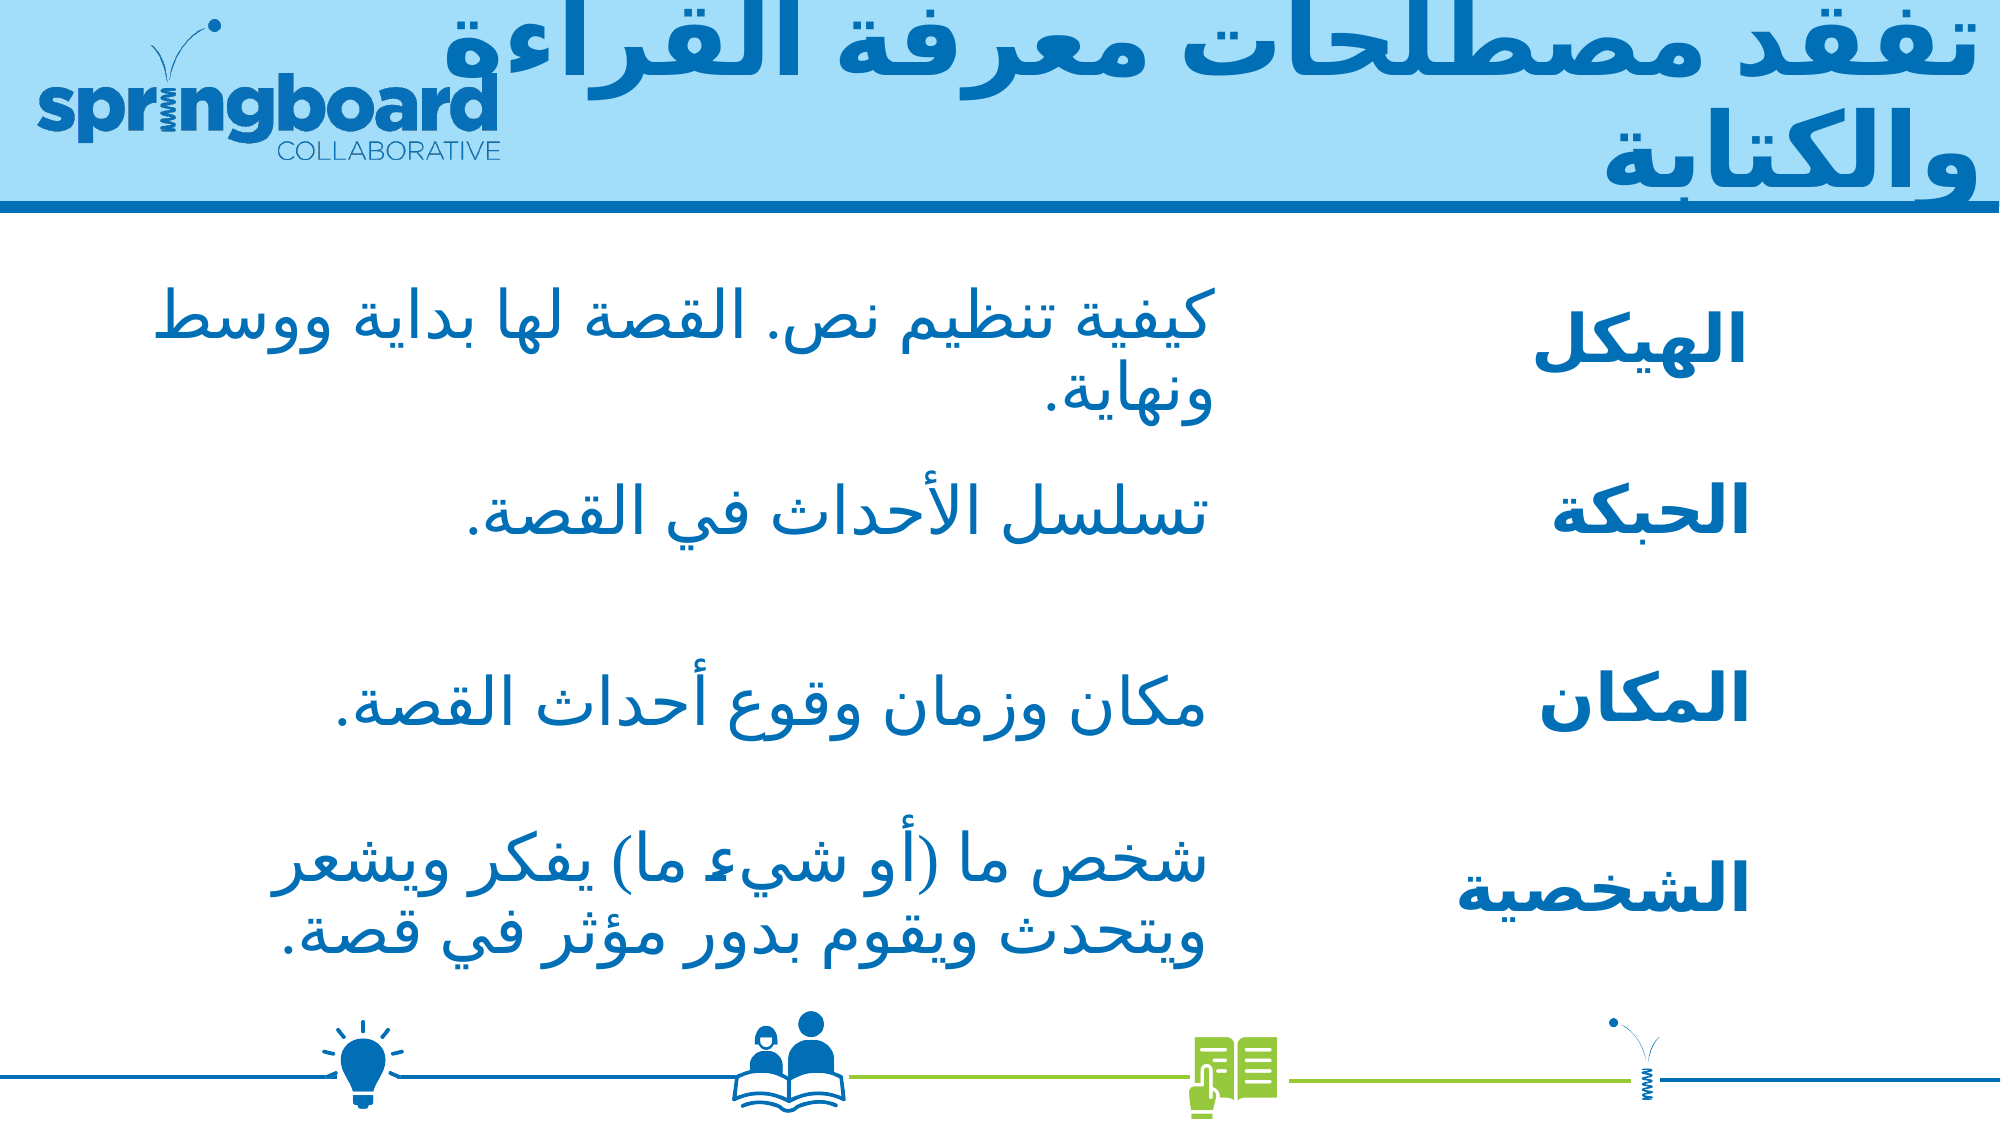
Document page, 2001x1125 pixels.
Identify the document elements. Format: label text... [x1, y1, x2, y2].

picture [732, 1011, 846, 1113]
picture [1609, 1018, 1660, 1100]
list تسلسل الأحداث في القصة. [43, 425, 1226, 600]
list الشخصية [1204, 804, 1768, 976]
list الحبكة [1226, 425, 1768, 597]
list مكان وزمان وقوع أحداث القصة. [43, 616, 1226, 790]
list شخص ما (أو شيء ما) يفكر ويشعر ويتحدث ويقوم بدور مؤثر في قصة. [43, 809, 1226, 983]
title تفقد مصطلحات معرفة القراءة والكتابة [0, 0, 2000, 196]
list المكان [1204, 614, 1768, 786]
list كيفية تنظيم نص. القصة لها بداية ووسط ونهاية. [49, 266, 1200, 425]
picture [1189, 1037, 1277, 1119]
list الهيكل [1200, 255, 1765, 425]
picture [322, 1020, 404, 1109]
